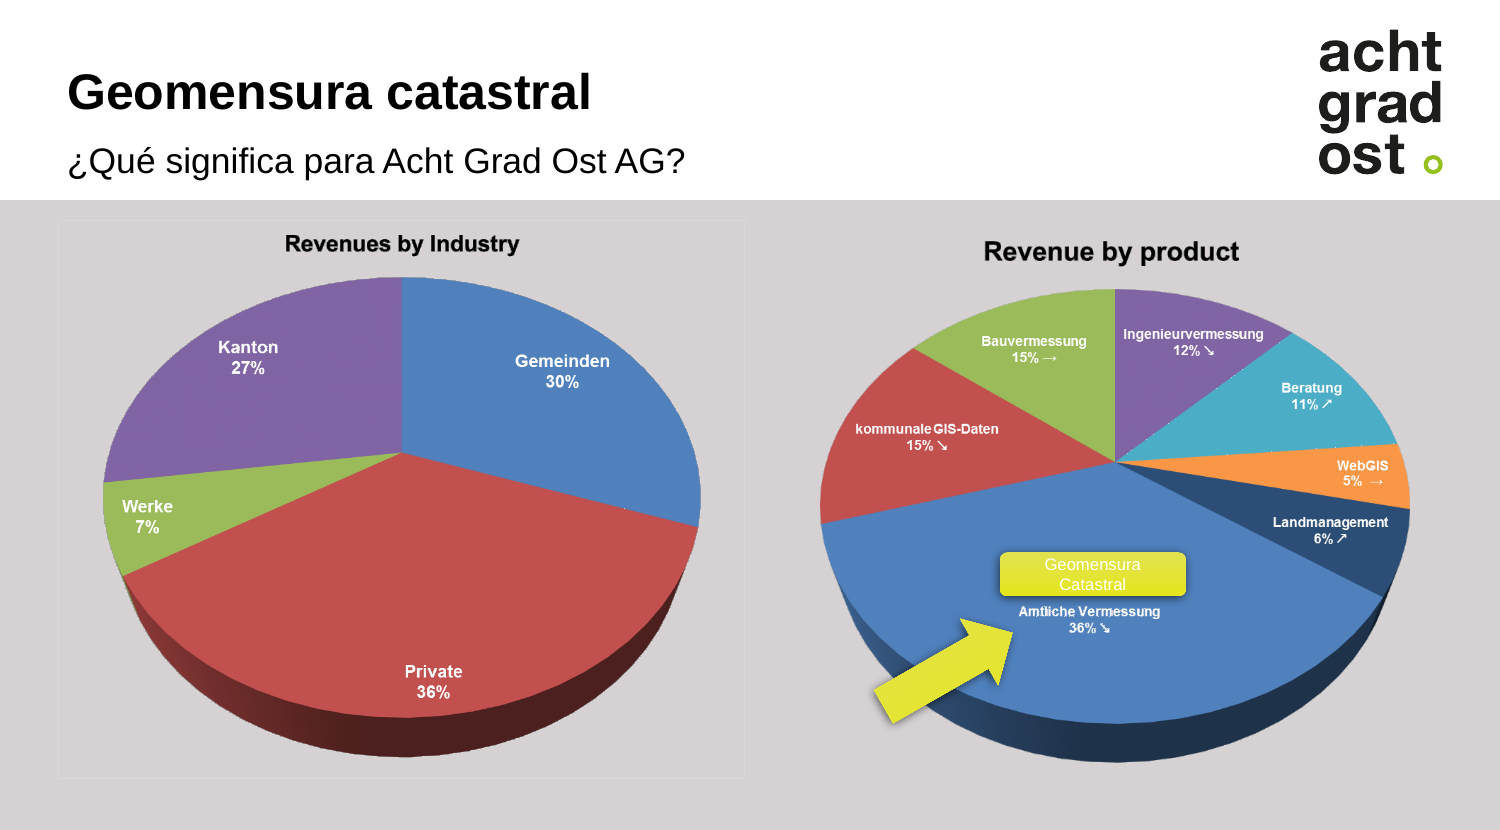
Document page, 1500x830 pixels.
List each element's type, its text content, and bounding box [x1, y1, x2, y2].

picture [0, 200, 1500, 830]
title Geomensura catastral [52, 51, 1264, 136]
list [58, 220, 750, 779]
list ¿Qué significa para Acht Grad Ost AG? [52, 136, 1264, 177]
